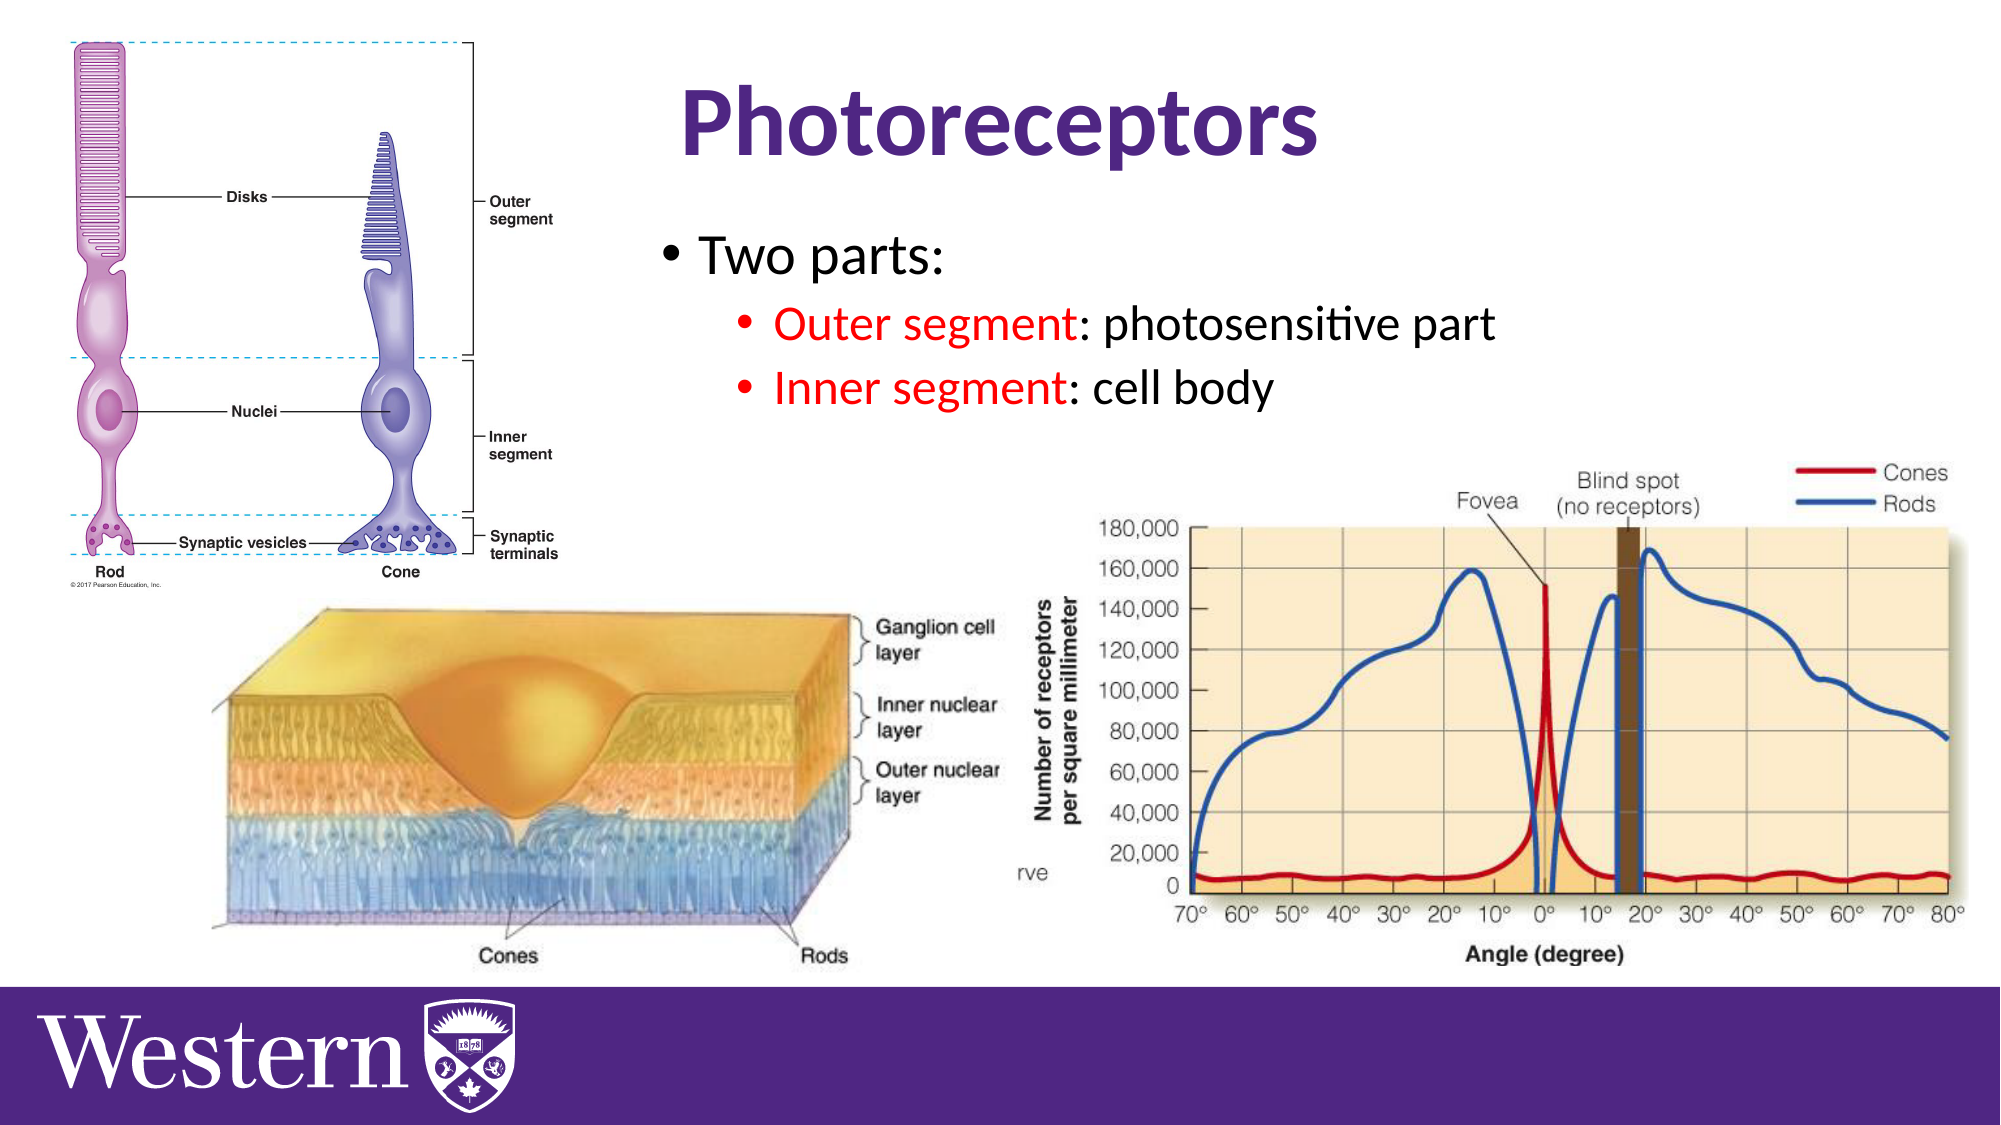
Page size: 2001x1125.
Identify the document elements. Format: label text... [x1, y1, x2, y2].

title Photoreceptors [137, 32, 1863, 213]
list Two parts: Outer segment: photosensitive part Inner segment: cell body [646, 216, 1660, 531]
picture [65, 36, 563, 595]
picture [211, 598, 1007, 976]
picture [37, 999, 515, 1113]
text_box [0, 986, 2000, 1125]
picture [1016, 461, 1969, 966]
